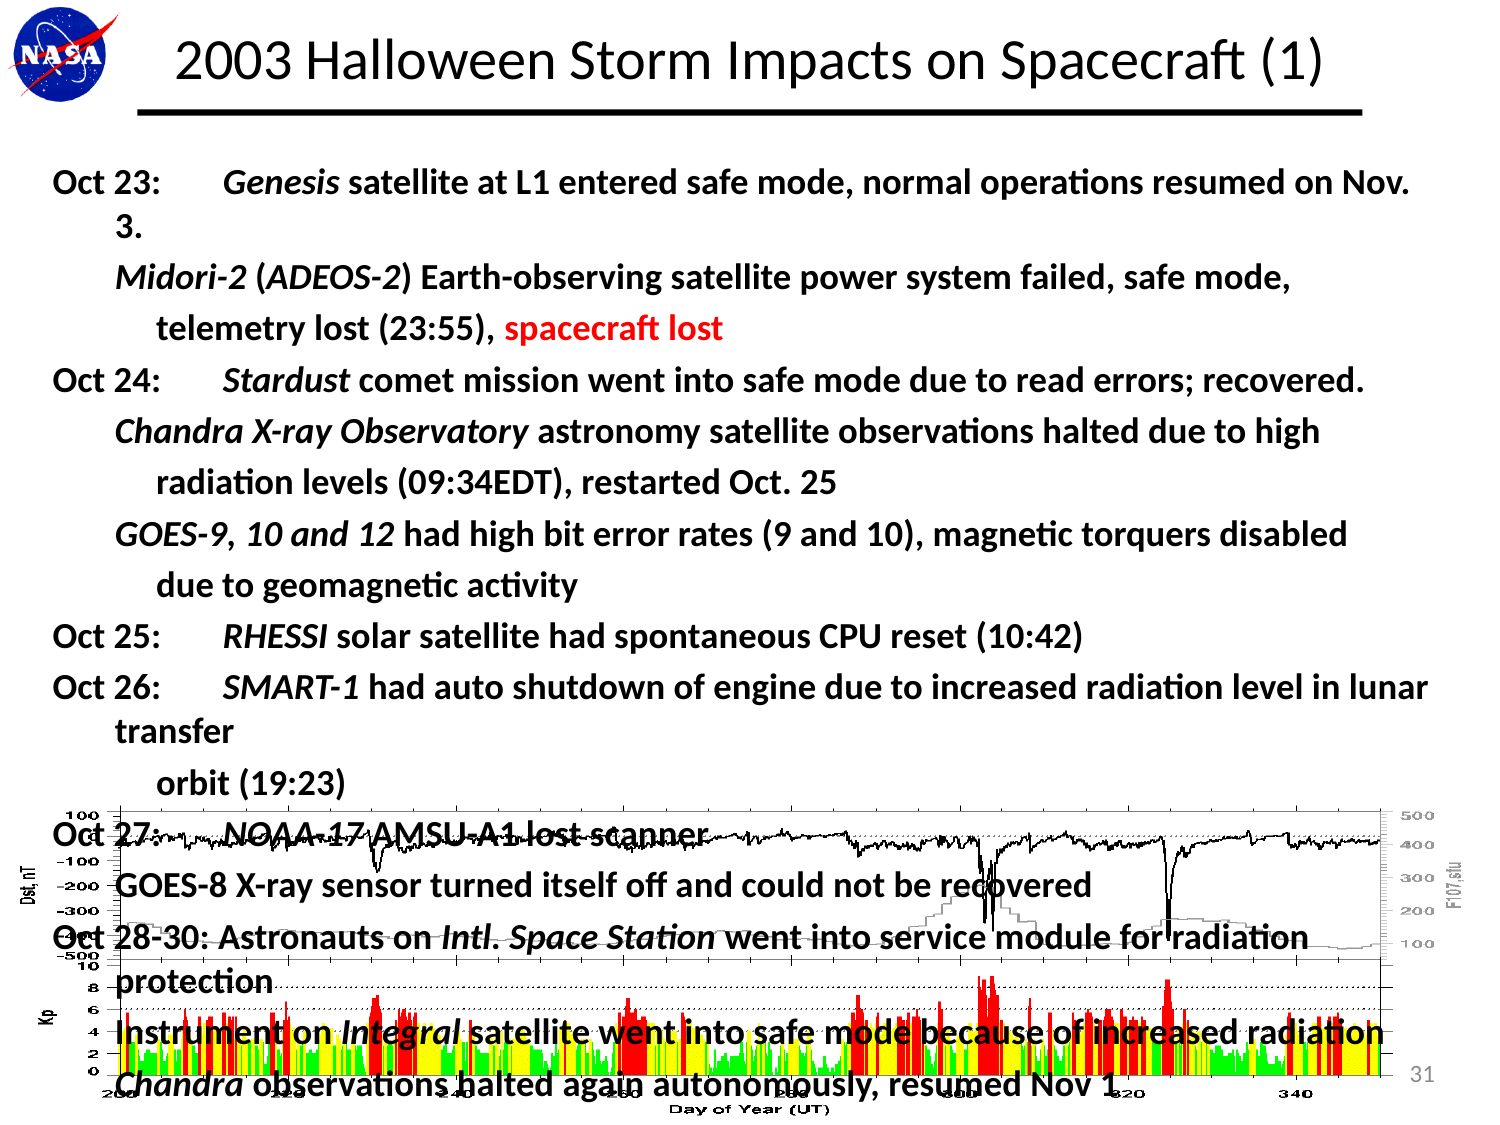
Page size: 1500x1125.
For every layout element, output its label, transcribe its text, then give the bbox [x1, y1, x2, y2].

picture [0, 0, 75, 107]
title 2003 Halloween Storm Impacts on Spacecraft (1) [75, 0, 1425, 113]
list Oct 23: Genesis satellite at L1 entered safe mode, normal operations resumed on Nov. 3. Midori-2 (ADEOS-2) Earth-observing satellite power system failed, safe mode, telemetry lost (23:55), spacecraft lost Oct 24: Stardust comet mission went into safe mode due to read errors; recovered. Chandra X-ray Observatory astronomy satellite observations halted due to high radiation levels (09:34EDT), restarted Oct. 25 GOES-9, 10 and 12 had high bit error rates (9 and 10), magnetic torquers disabled due to geomagnetic activity Oct 25: RHESSI solar satellite had spontaneous CPU reset (10:42) Oct 26: SMART-1 had auto shutdown of engine due to increased radiation level in lunar transfer orbit (19:23) Oct 27: NOAA-17 AMSU-A1 lost scanner GOES-8 X-ray sensor turned itself off and could not be recovered Oct 28-30: Astronauts on Intl. Space Station went into service module for radiation protection Instrument on Integral satellite went into safe mode because of increased radiation Chandra observations halted again autonomously, resumed Nov 1 [37, 149, 1463, 793]
picture [0, 794, 1500, 1125]
